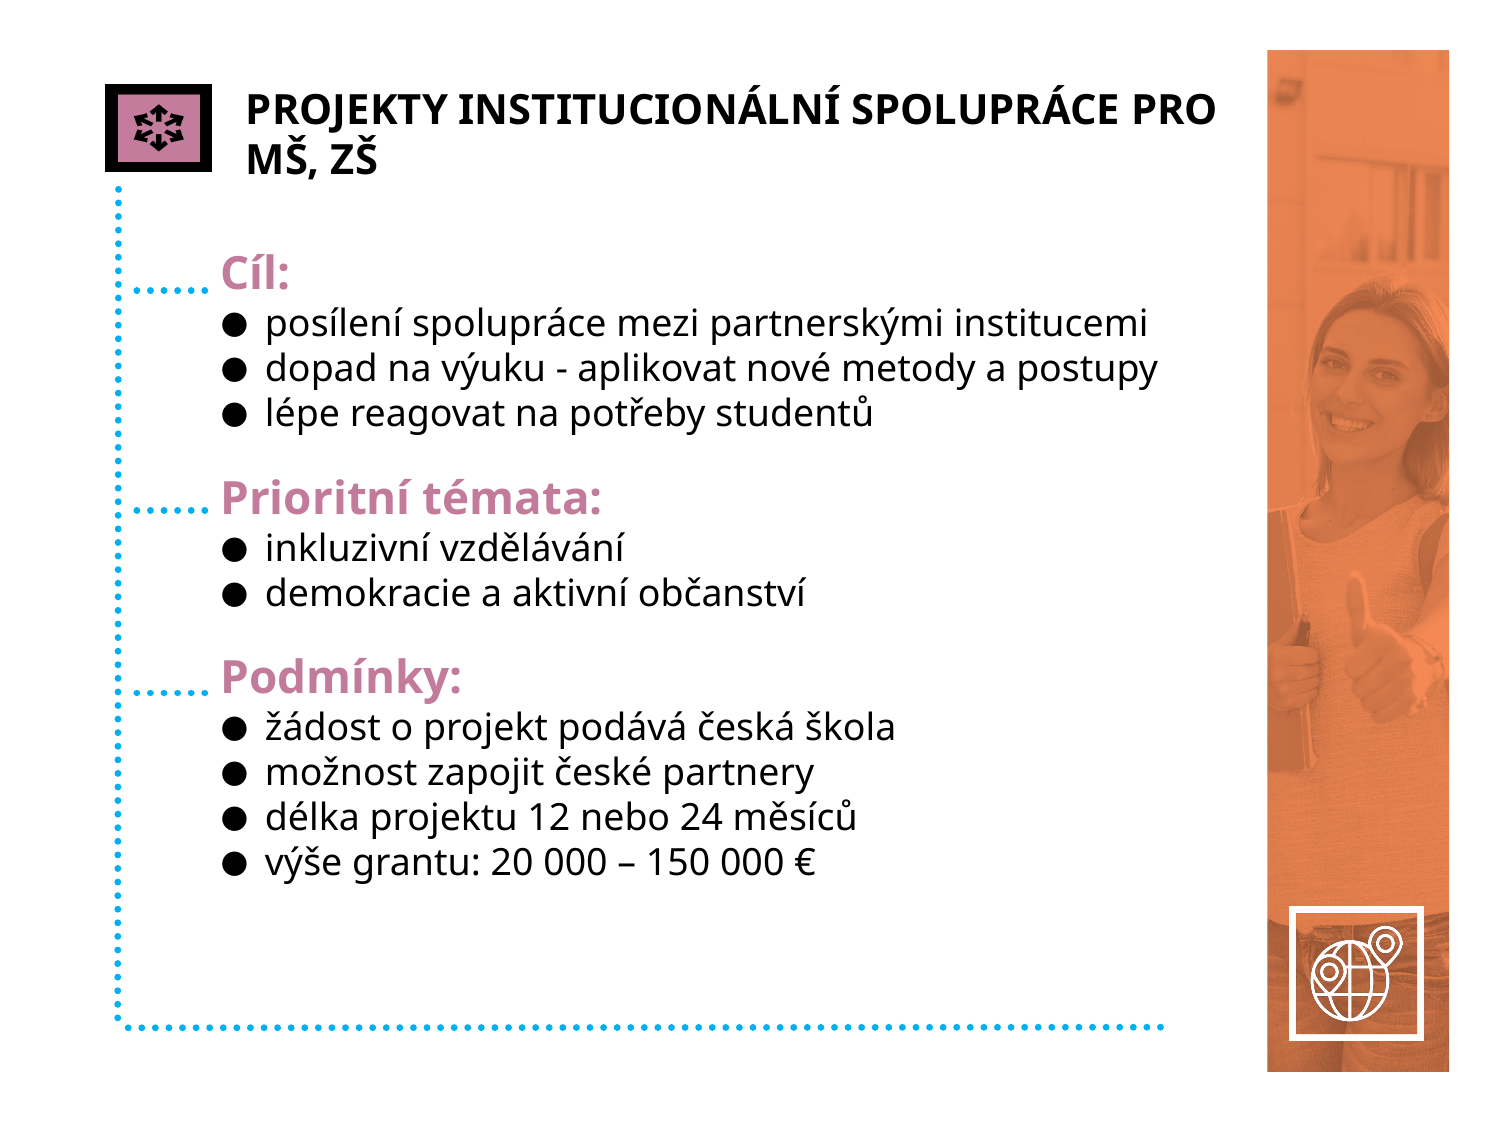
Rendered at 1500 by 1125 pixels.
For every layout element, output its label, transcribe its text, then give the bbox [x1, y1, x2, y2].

text_box Cíl: posílení spolupráce mezi partnerskými institucemi dopad na výuku - aplikovat nové metody a postupy lépe reagovat na potřeby studentů Prioritní témata: inkluzivní vzdělávání demokracie a aktivní občanství Podmínky: žádost o projekt podává česká škola možnost zapojit české partnery délka projektu 12 nebo 24 měsíců výše grantu: 20 000 – 150 000 € [220, 244, 1242, 1041]
picture [1267, 50, 1450, 1072]
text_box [104, 82, 1248, 197]
